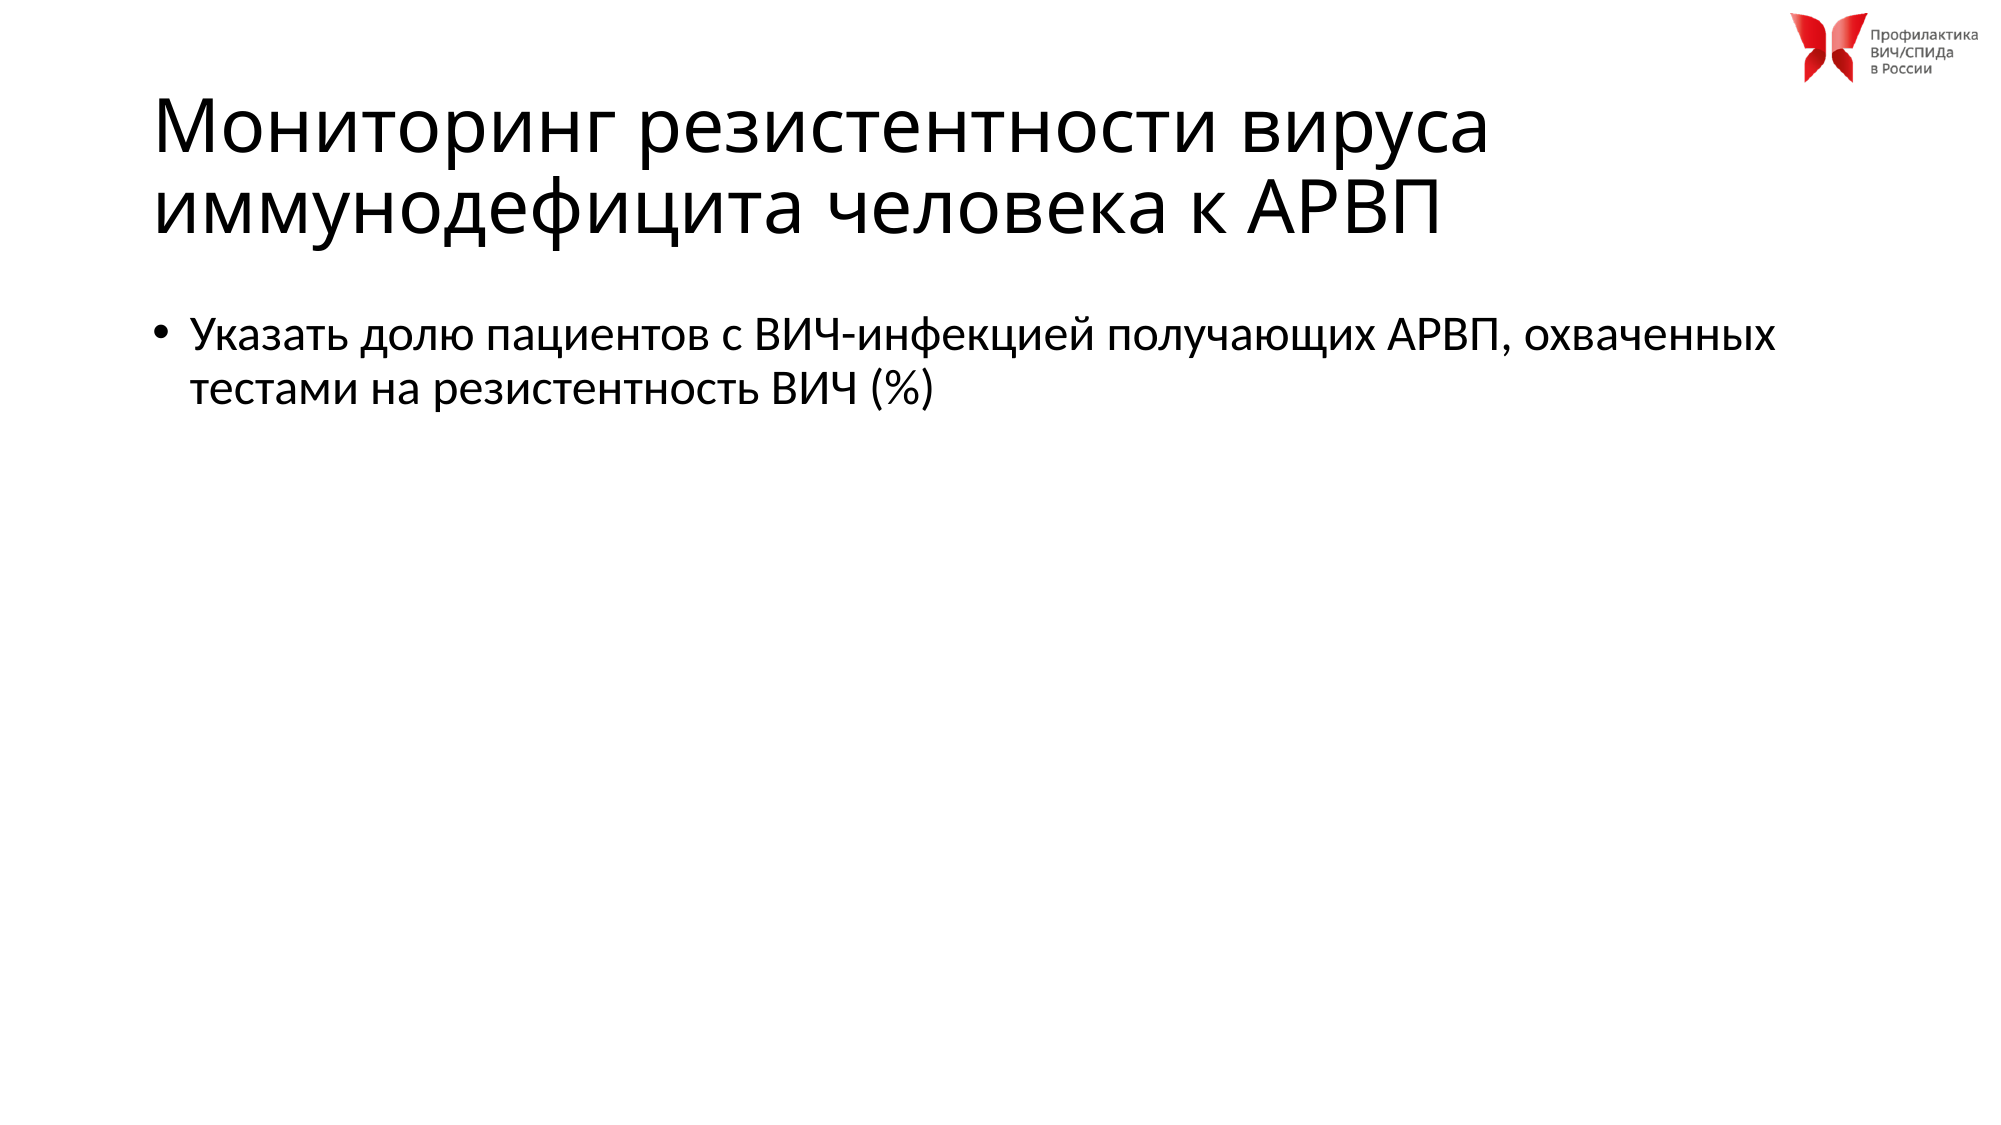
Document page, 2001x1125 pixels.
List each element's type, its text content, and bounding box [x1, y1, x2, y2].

title Мониторинг резистентности вируса иммунодефицита человека к АРВП [137, 59, 1863, 278]
list Указать долю пациентов с ВИЧ-инфекцией получающих АРВП, охваченных тестами на резистентность ВИЧ (%) [137, 299, 1863, 1014]
picture [1790, 13, 1978, 84]
